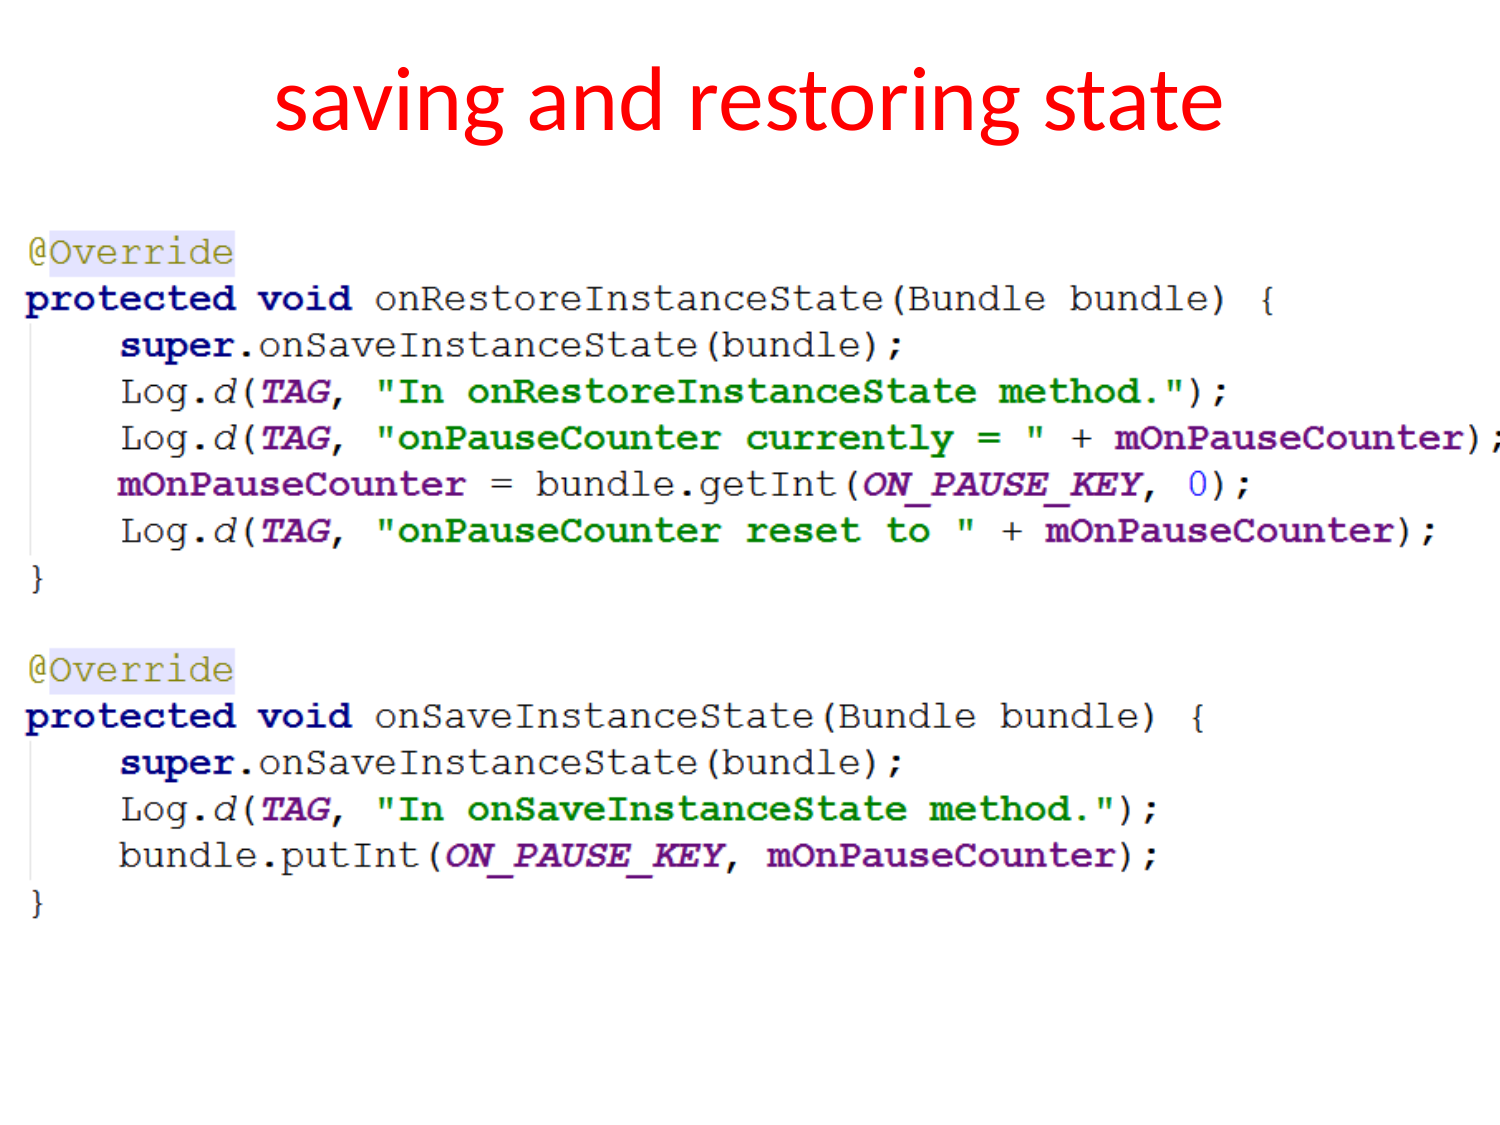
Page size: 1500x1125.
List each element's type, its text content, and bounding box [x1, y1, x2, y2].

picture [0, 216, 1500, 951]
title saving and restoring state [75, 0, 1425, 188]
